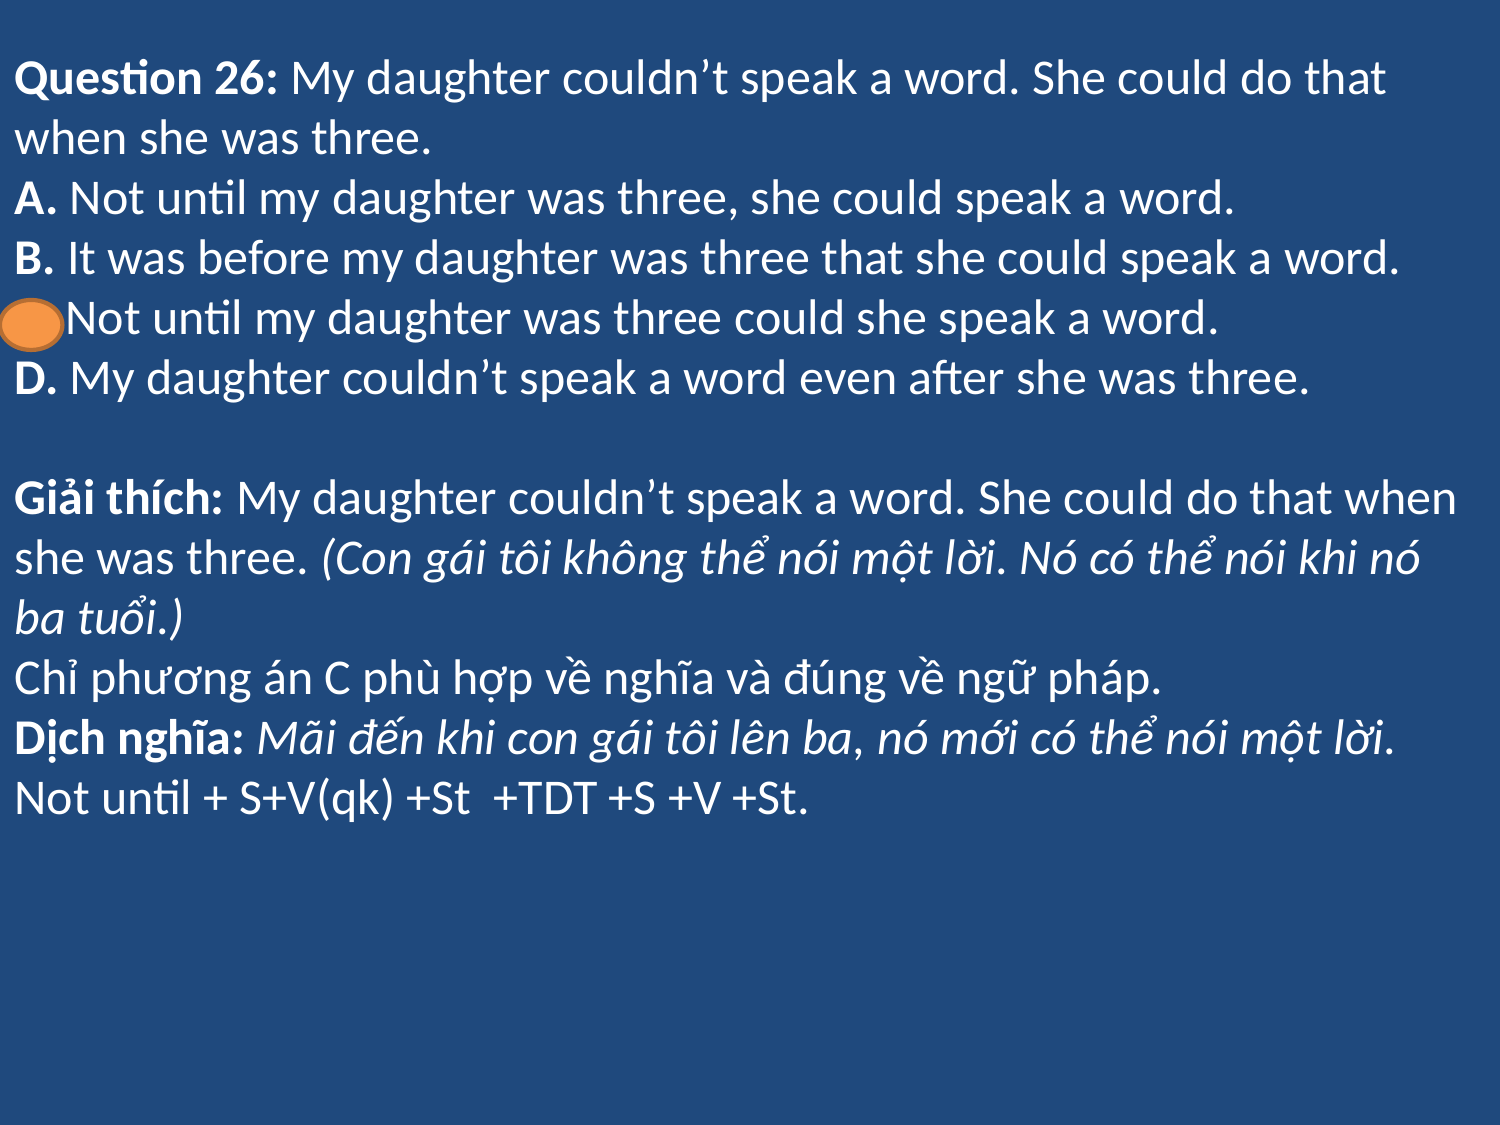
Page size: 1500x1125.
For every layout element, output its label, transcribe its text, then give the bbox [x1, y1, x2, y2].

text_box [0, 297, 65, 353]
text_box Question 26: My daughter couldn’t speak a word. She could do that when she was three. A. Not until my daughter was three, she could speak a word. B. It was before my daughter was three that she could speak a word. C. Not until my daughter was three could she speak a word. D. My daughter couldn’t speak a word even after she was three. Giải thích: My daughter couldn’t speak a word. She could do that when she was three. (Con gái tôi không thể nói một lời. Nó có thể nói khi nó ba tuổi.) Chỉ phương án C phù hợp về nghĩa và đúng về ngữ pháp. Dịch nghĩa: Mãi đến khi con gái tôi lên ba, nó mới có thể nói một lời. Not until + S+V(qk) +St +TDT +S +V +St. [0, 37, 1475, 893]
